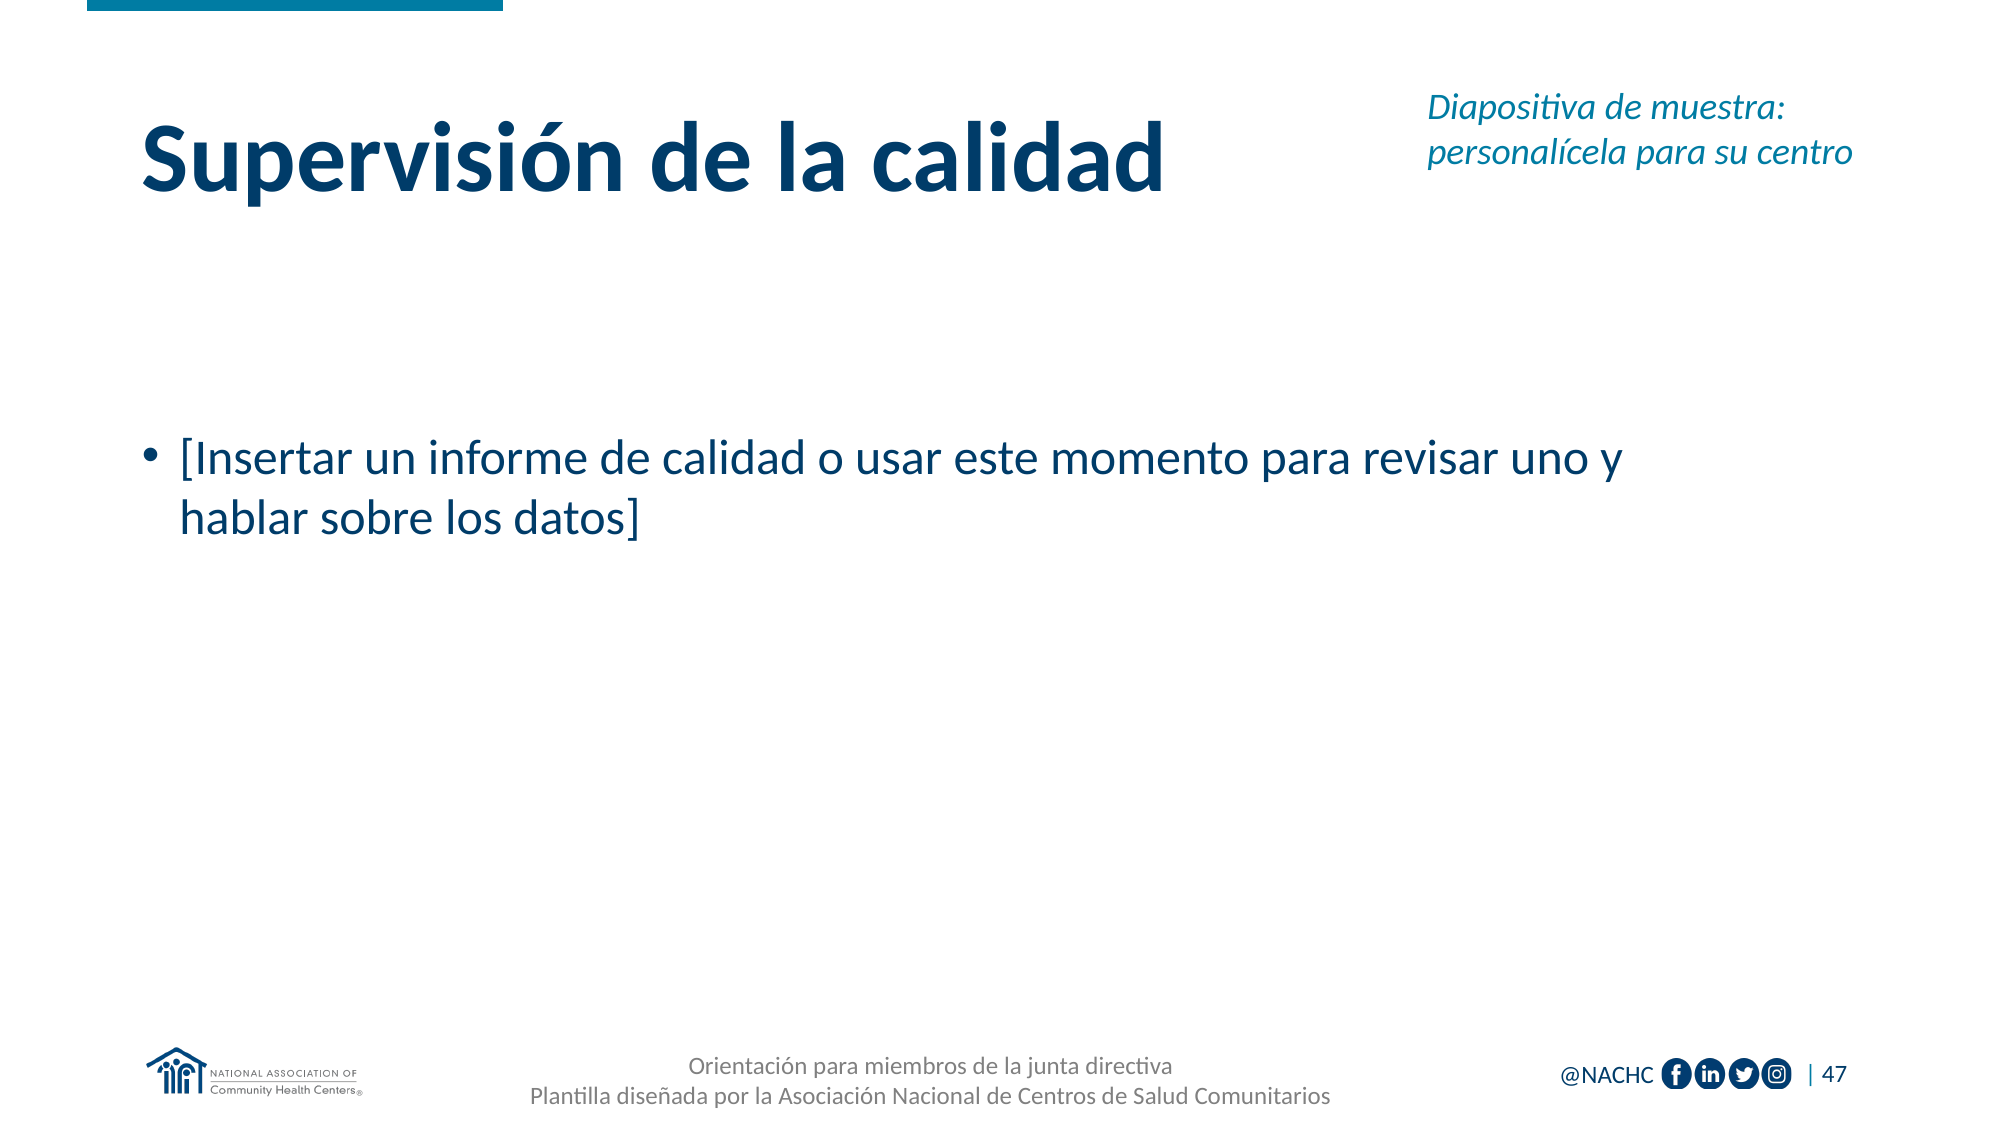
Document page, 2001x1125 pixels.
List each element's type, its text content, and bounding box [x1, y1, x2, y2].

footer Orientación para miembros de la junta directiva Plantilla diseñada por la Asociación Nacional de Centros de Salud Comunitarios [474, 1042, 1388, 1103]
slide_number | 47 [1412, 1042, 1863, 1103]
text_box Diapositiva de muestra: personalícela para su centro [1412, 74, 1963, 180]
list [Insertar un informe de calidad o usar este momento para revisar uno y hablar sobre los datos] [126, 416, 1863, 900]
title Supervisión de la calidad [126, 102, 1210, 345]
